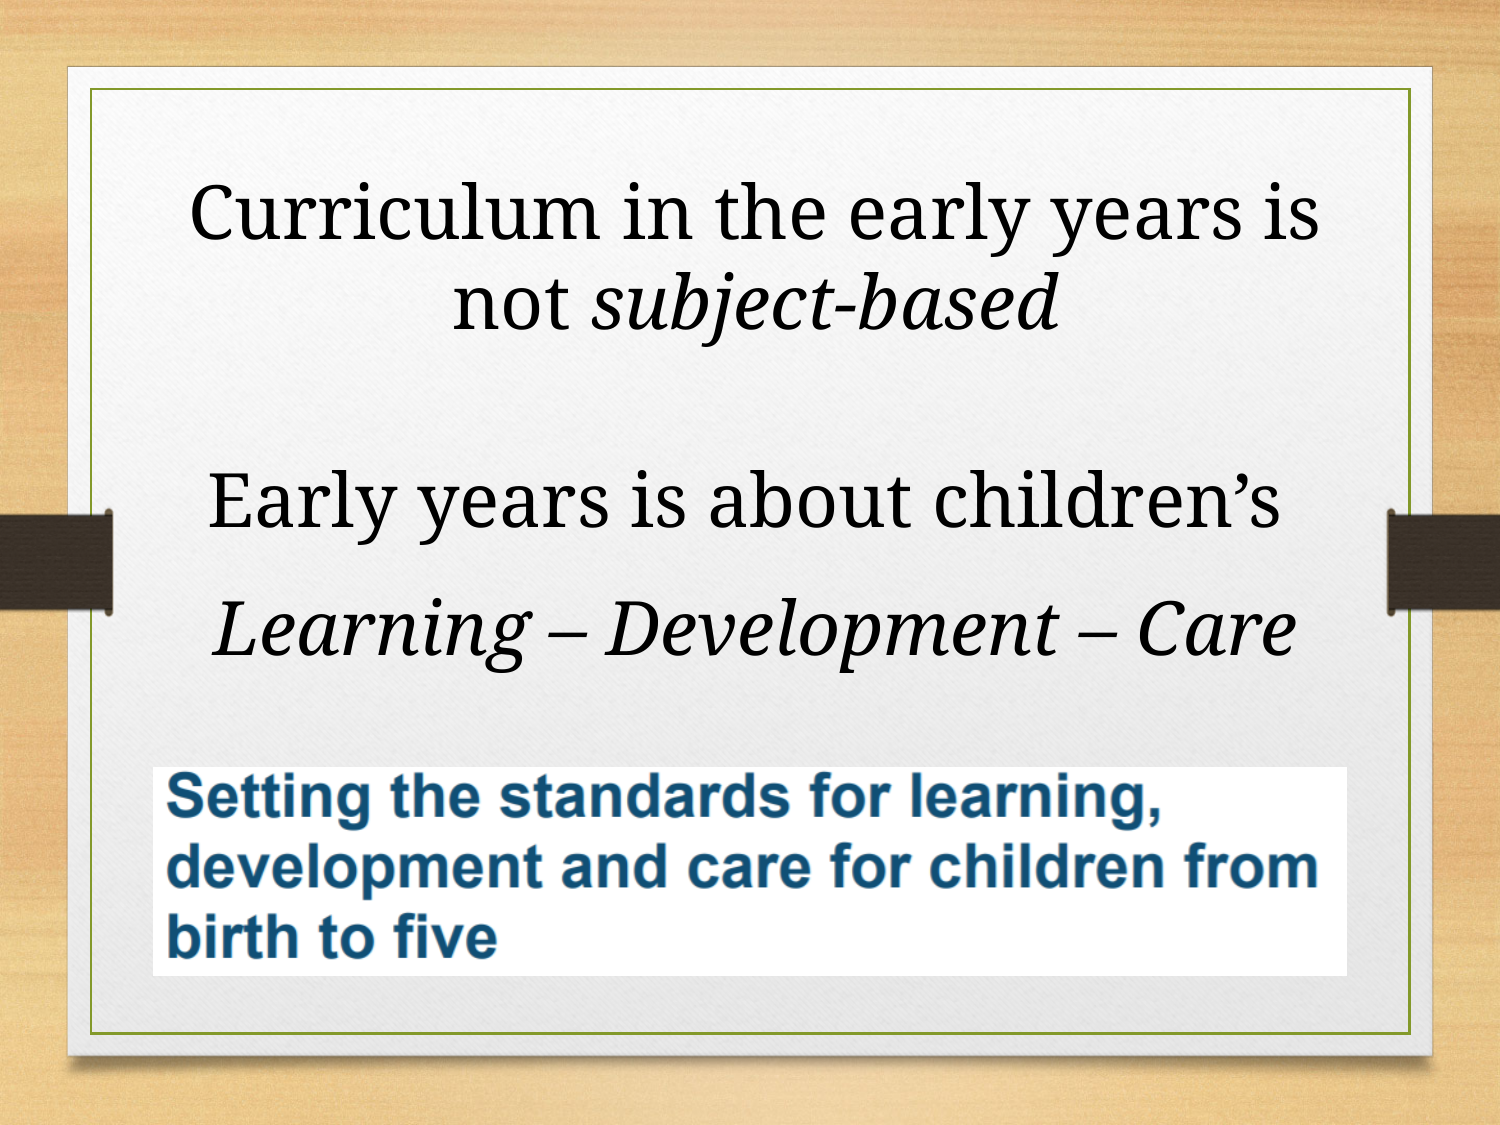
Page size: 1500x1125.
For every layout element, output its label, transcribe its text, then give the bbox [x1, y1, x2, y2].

picture [0, 0, 1500, 1125]
text_box Curriculum in the early years is not subject-based Early years is about children’s Learning – Development – Care [159, 157, 1353, 678]
text_box [62, 224, 159, 311]
